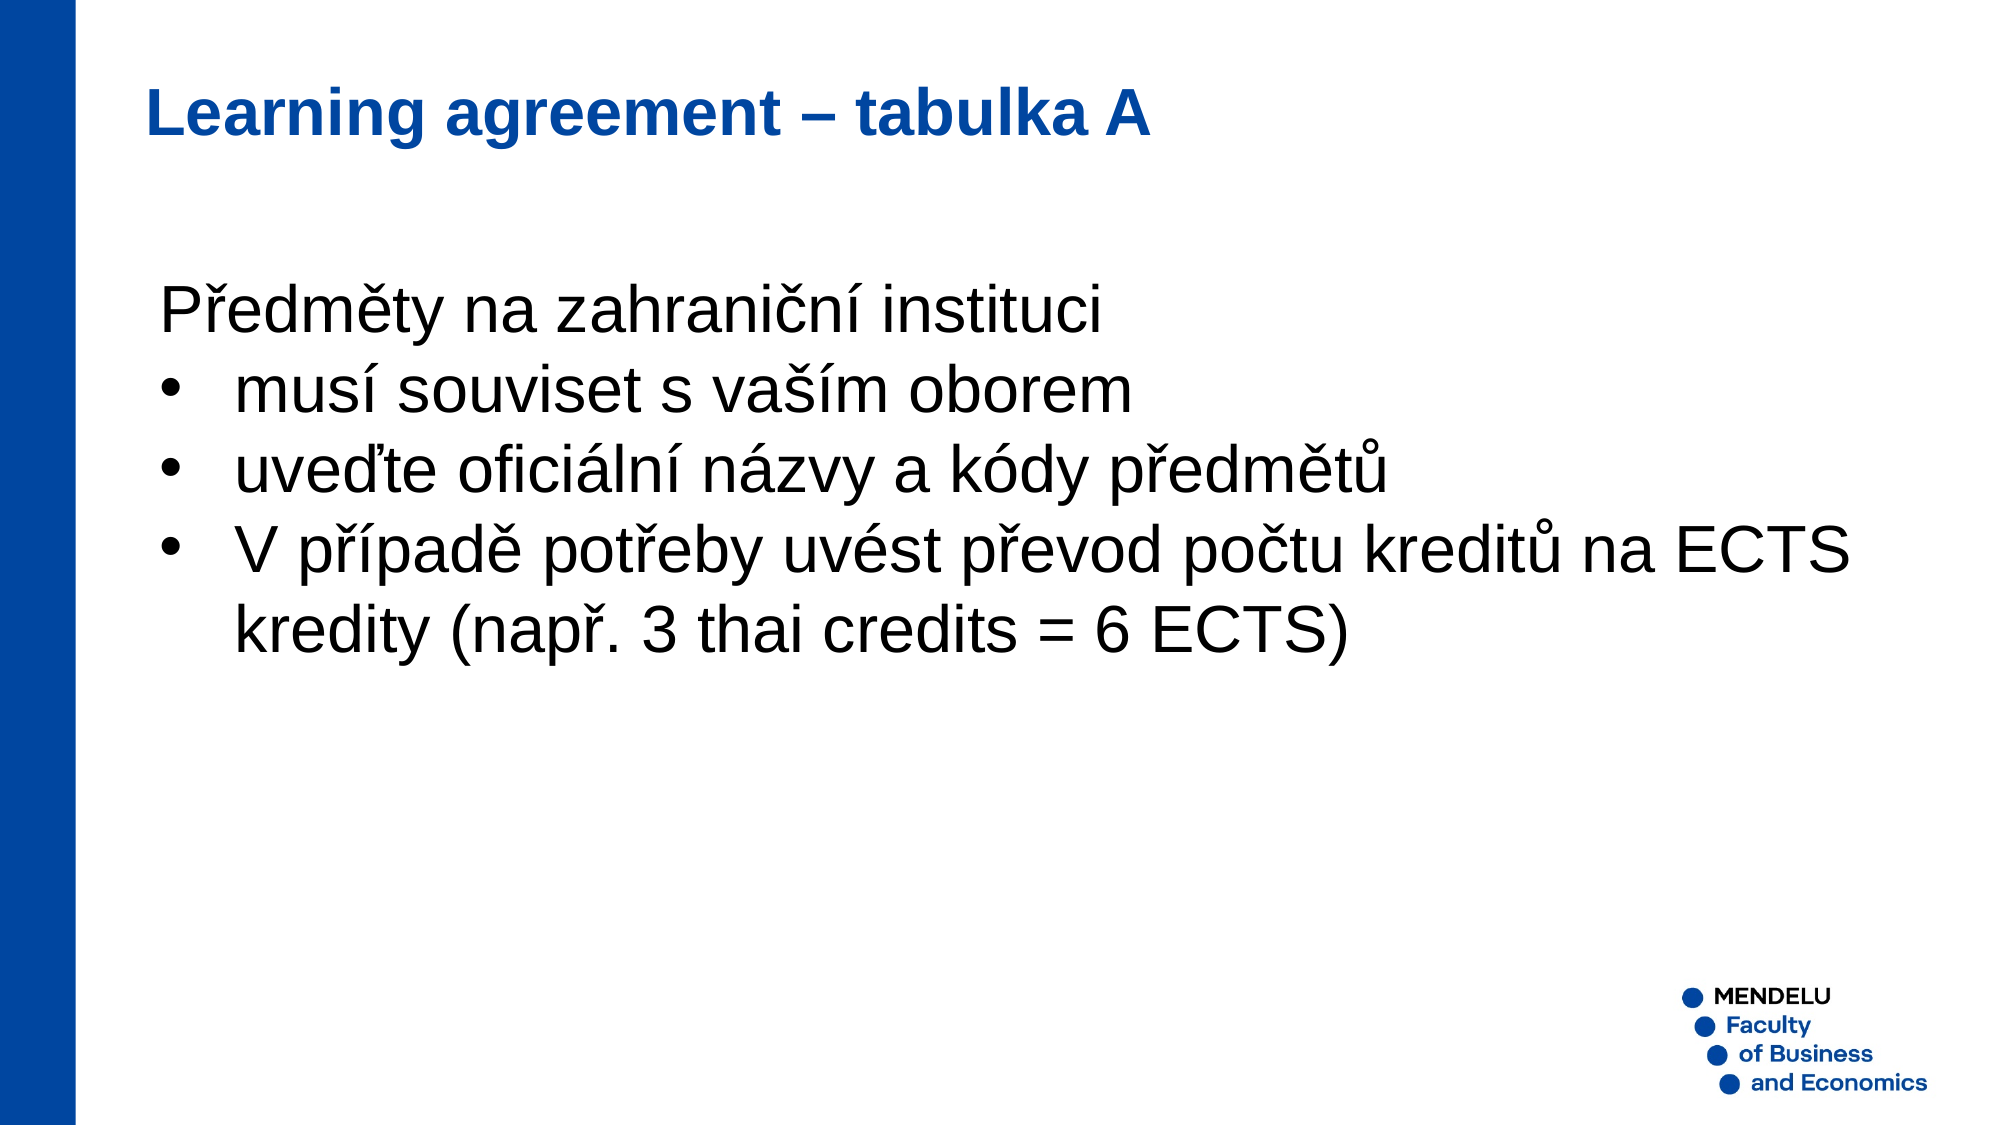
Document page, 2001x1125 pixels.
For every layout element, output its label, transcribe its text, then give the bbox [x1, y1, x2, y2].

picture [1662, 967, 1947, 1115]
text_box Předměty na zahraniční instituci musí souviset s vaším oborem uveďte oficiální názvy a kódy předmětů V případě potřeby uvést převod počtu kreditů na ECTS kredity (např. 3 thai credits = 6 ECTS) [145, 218, 1971, 754]
list Learning agreement – tabulka A [145, 68, 1940, 171]
